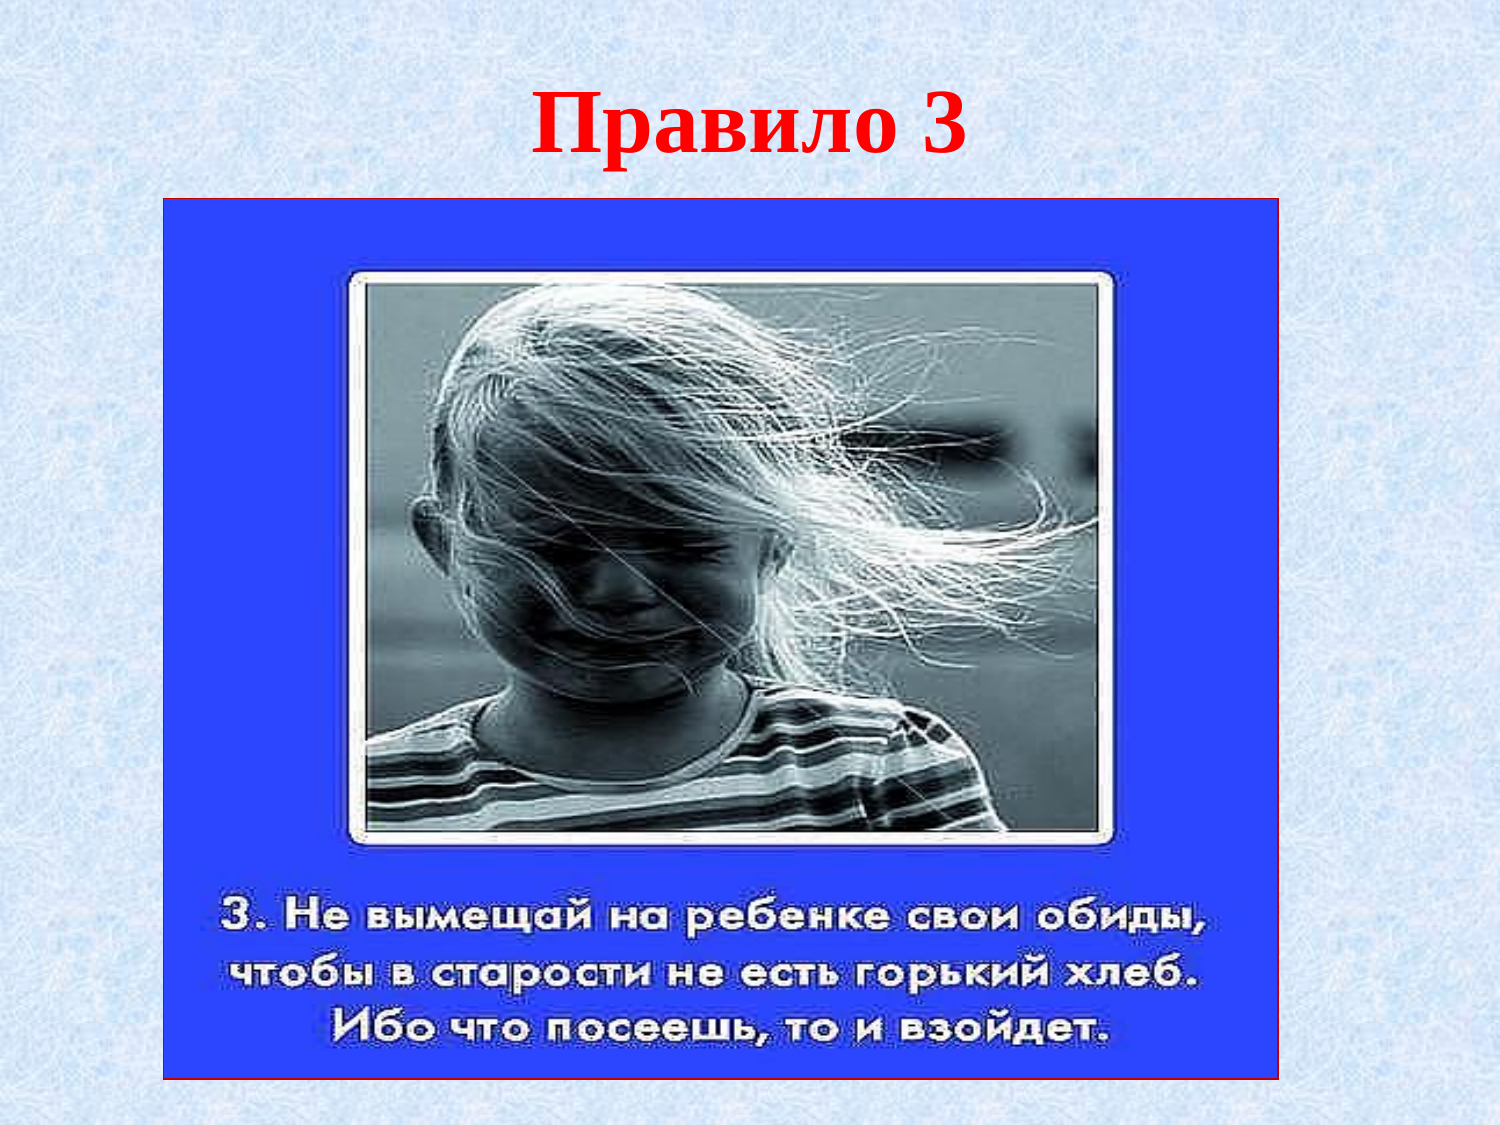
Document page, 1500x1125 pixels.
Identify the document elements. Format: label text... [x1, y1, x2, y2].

picture [0, 0, 1500, 1125]
title Правило 3 [75, 0, 1425, 233]
